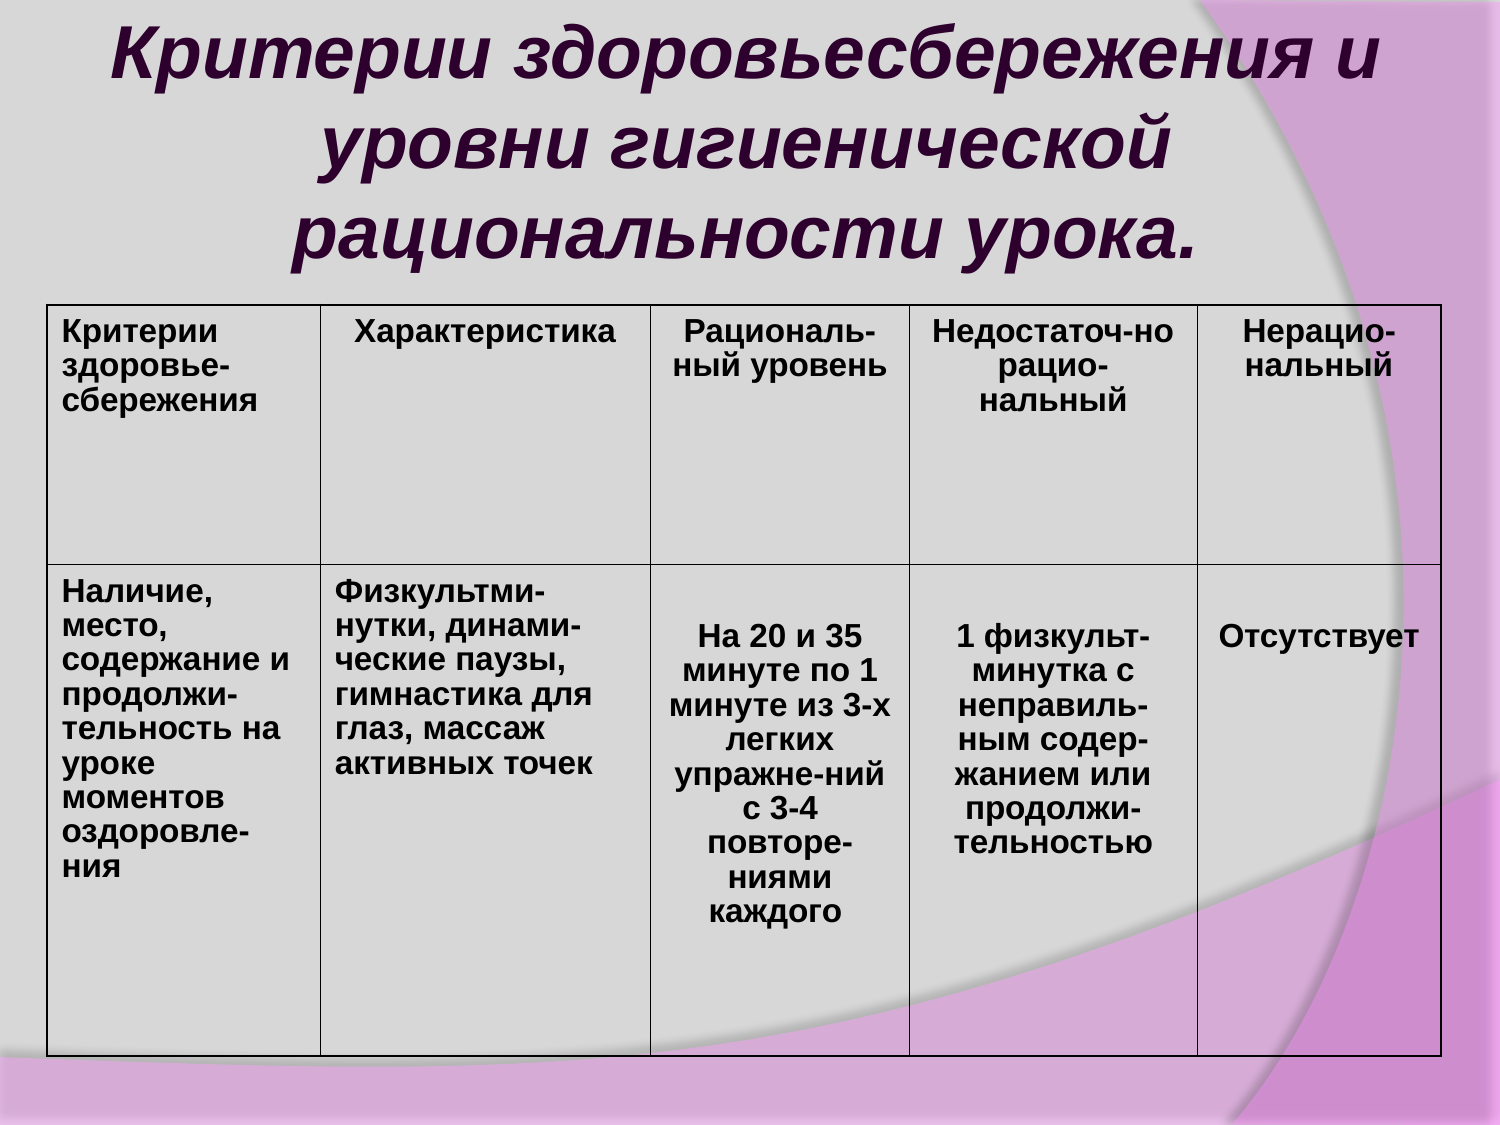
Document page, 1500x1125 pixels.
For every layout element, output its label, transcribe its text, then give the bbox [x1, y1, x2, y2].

table_header Рациональ-ный уровень [651, 306, 909, 564]
table_header Недостаточ-но рацио-нальный [910, 306, 1197, 564]
table_cell На 20 и 35 минуте по 1 минуте из 3-х легких упражне-ний с 3-4 повторе-ниями каждого [651, 565, 909, 1055]
table_header Характеристика [321, 306, 650, 564]
table_cell Отсутствует [1198, 565, 1440, 1055]
table_header Критерии здоровье- сбережения [48, 306, 320, 564]
table_cell Наличие, место, содержание и продолжи- тельность на уроке моментов оздоровле-ния [48, 565, 320, 1055]
table_cell Физкультми-нутки, динами-ческие паузы, гимнастика для глаз, массаж активных точек [321, 565, 650, 1055]
table_header Нерацио-нальный [1198, 306, 1440, 564]
table_cell 1 физкульт-минутка с неправиль-ным содер- жанием или продолжи- тельностью [910, 565, 1197, 1055]
title Критерии здоровьесбережения и уровни гигиенической рациональности урока. [75, 45, 1418, 233]
